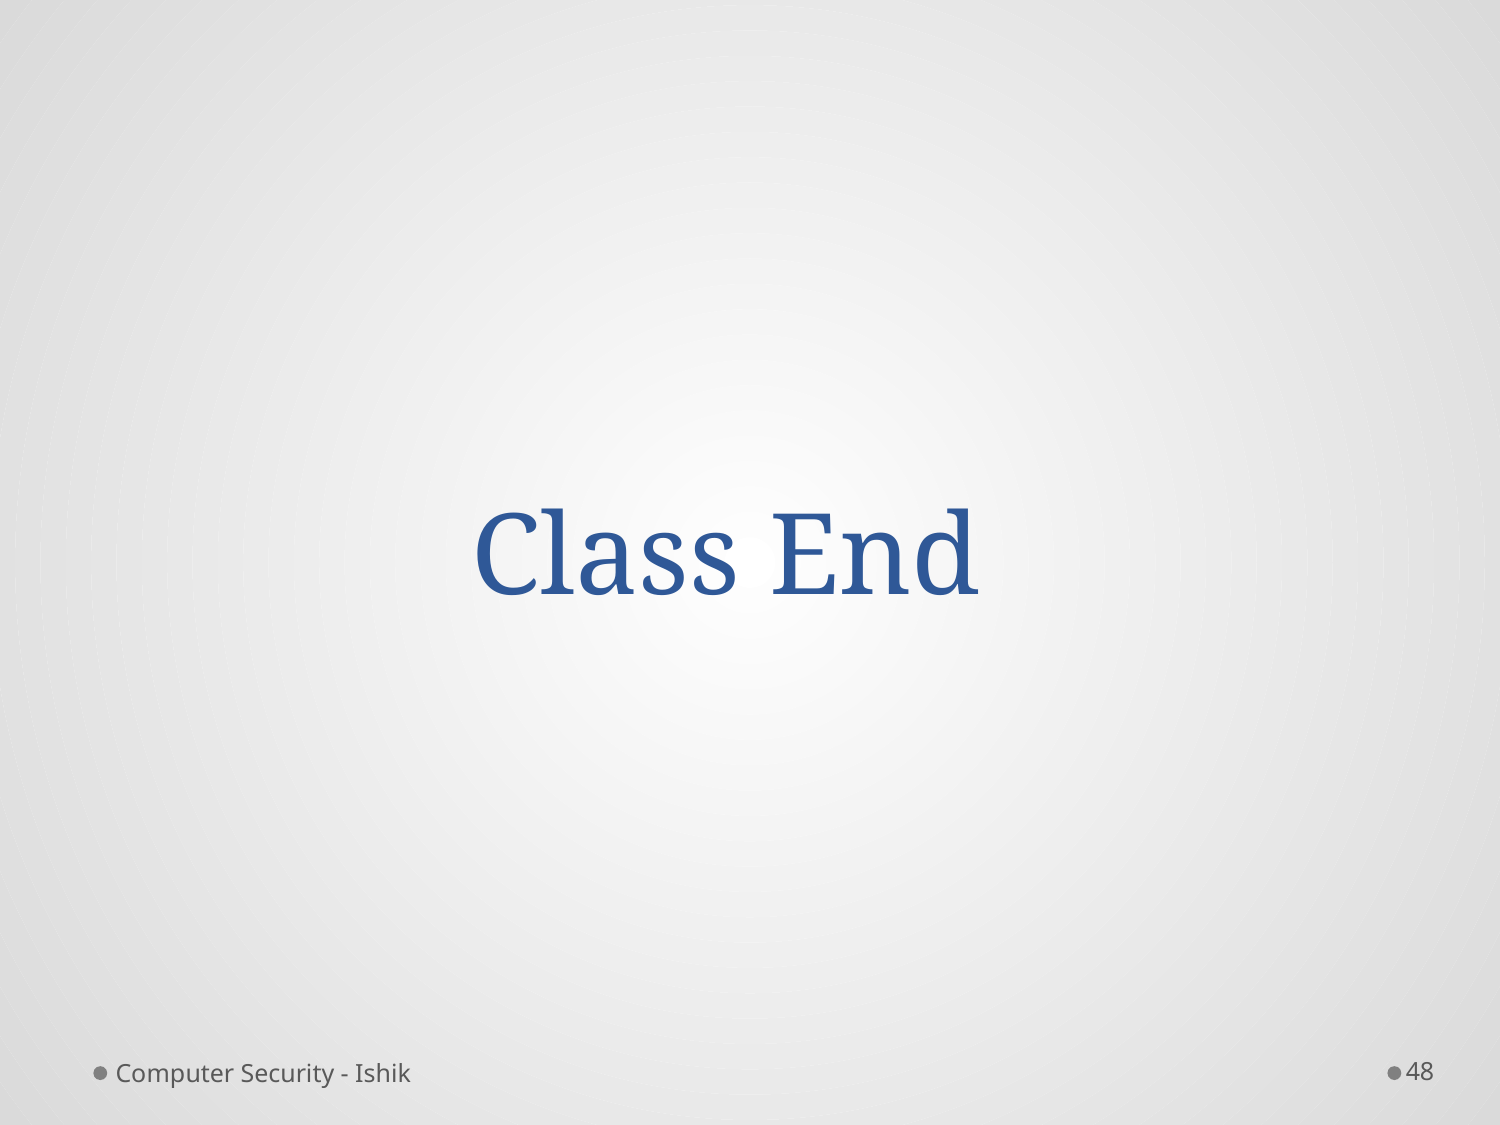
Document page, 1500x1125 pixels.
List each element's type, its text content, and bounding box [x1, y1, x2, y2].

slide_number 48 [1401, 1042, 1494, 1103]
footer Computer Security - Ishik [108, 1042, 576, 1103]
title Class End [51, 362, 1402, 625]
